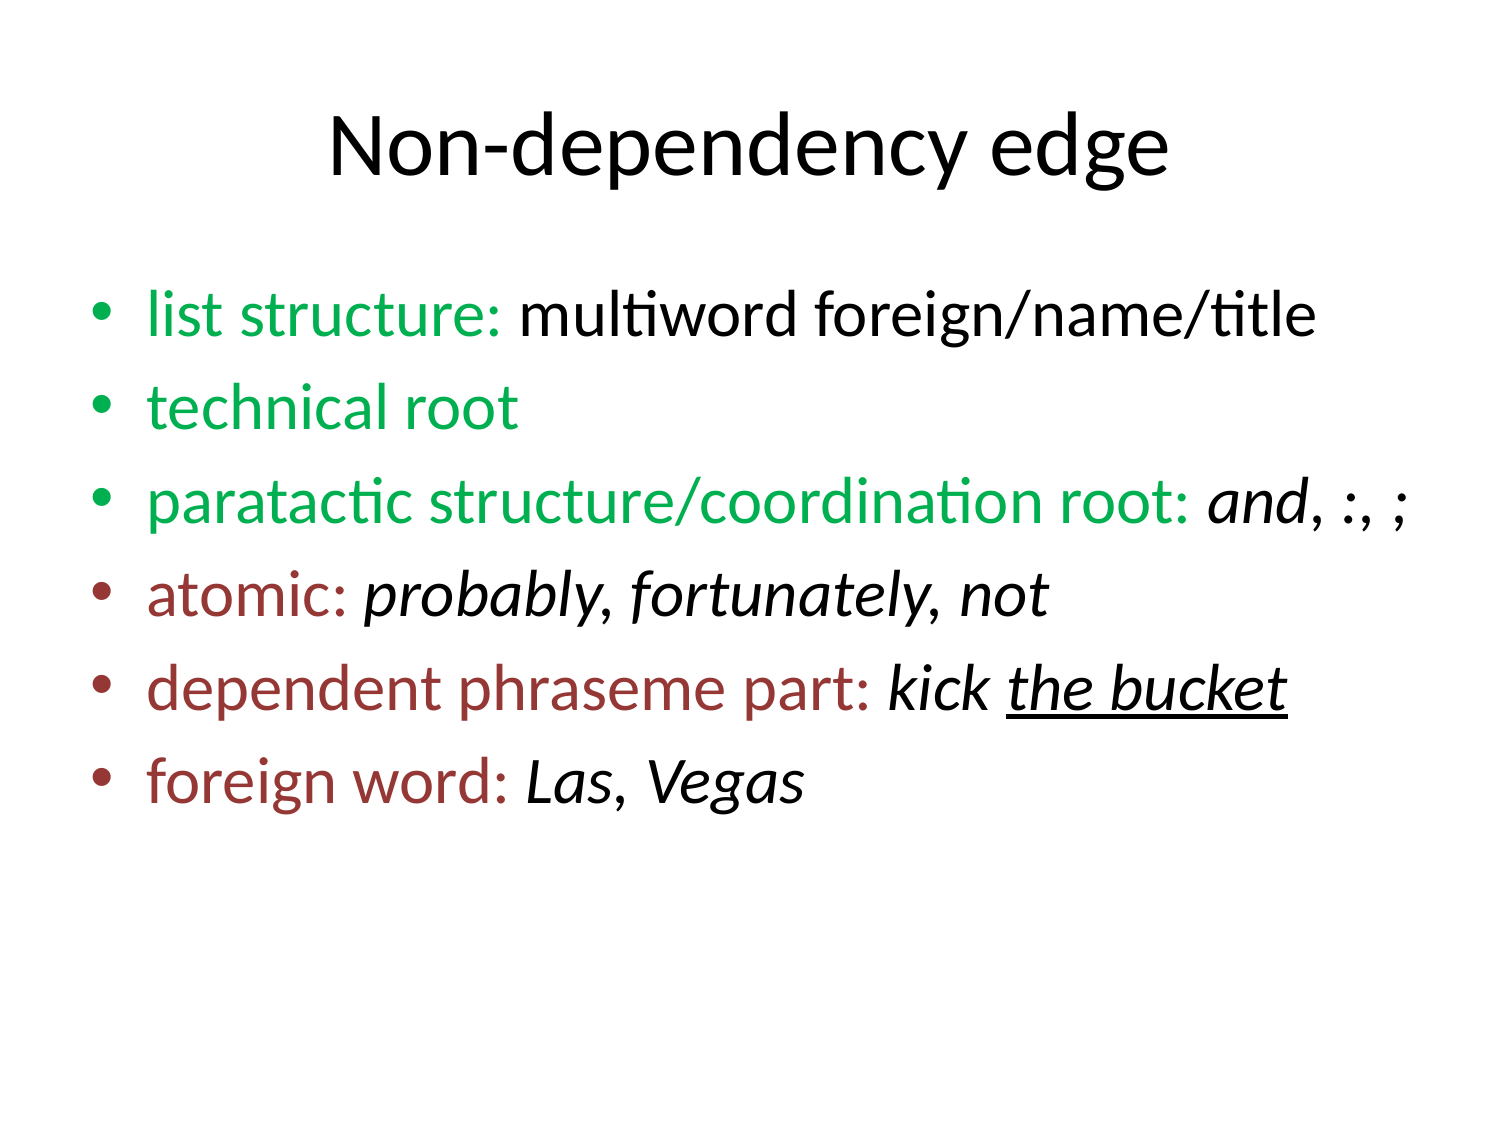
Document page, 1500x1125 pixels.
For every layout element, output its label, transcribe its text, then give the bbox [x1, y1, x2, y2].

title Non-dependency edge [75, 45, 1425, 233]
list list structure: multiword foreign/name/title technical root paratactic structure/coordination root: and, :, ; atomic: probably, fortunately, not dependent phraseme part: kick the bucket foreign word: Las, Vegas [75, 262, 1463, 1050]
